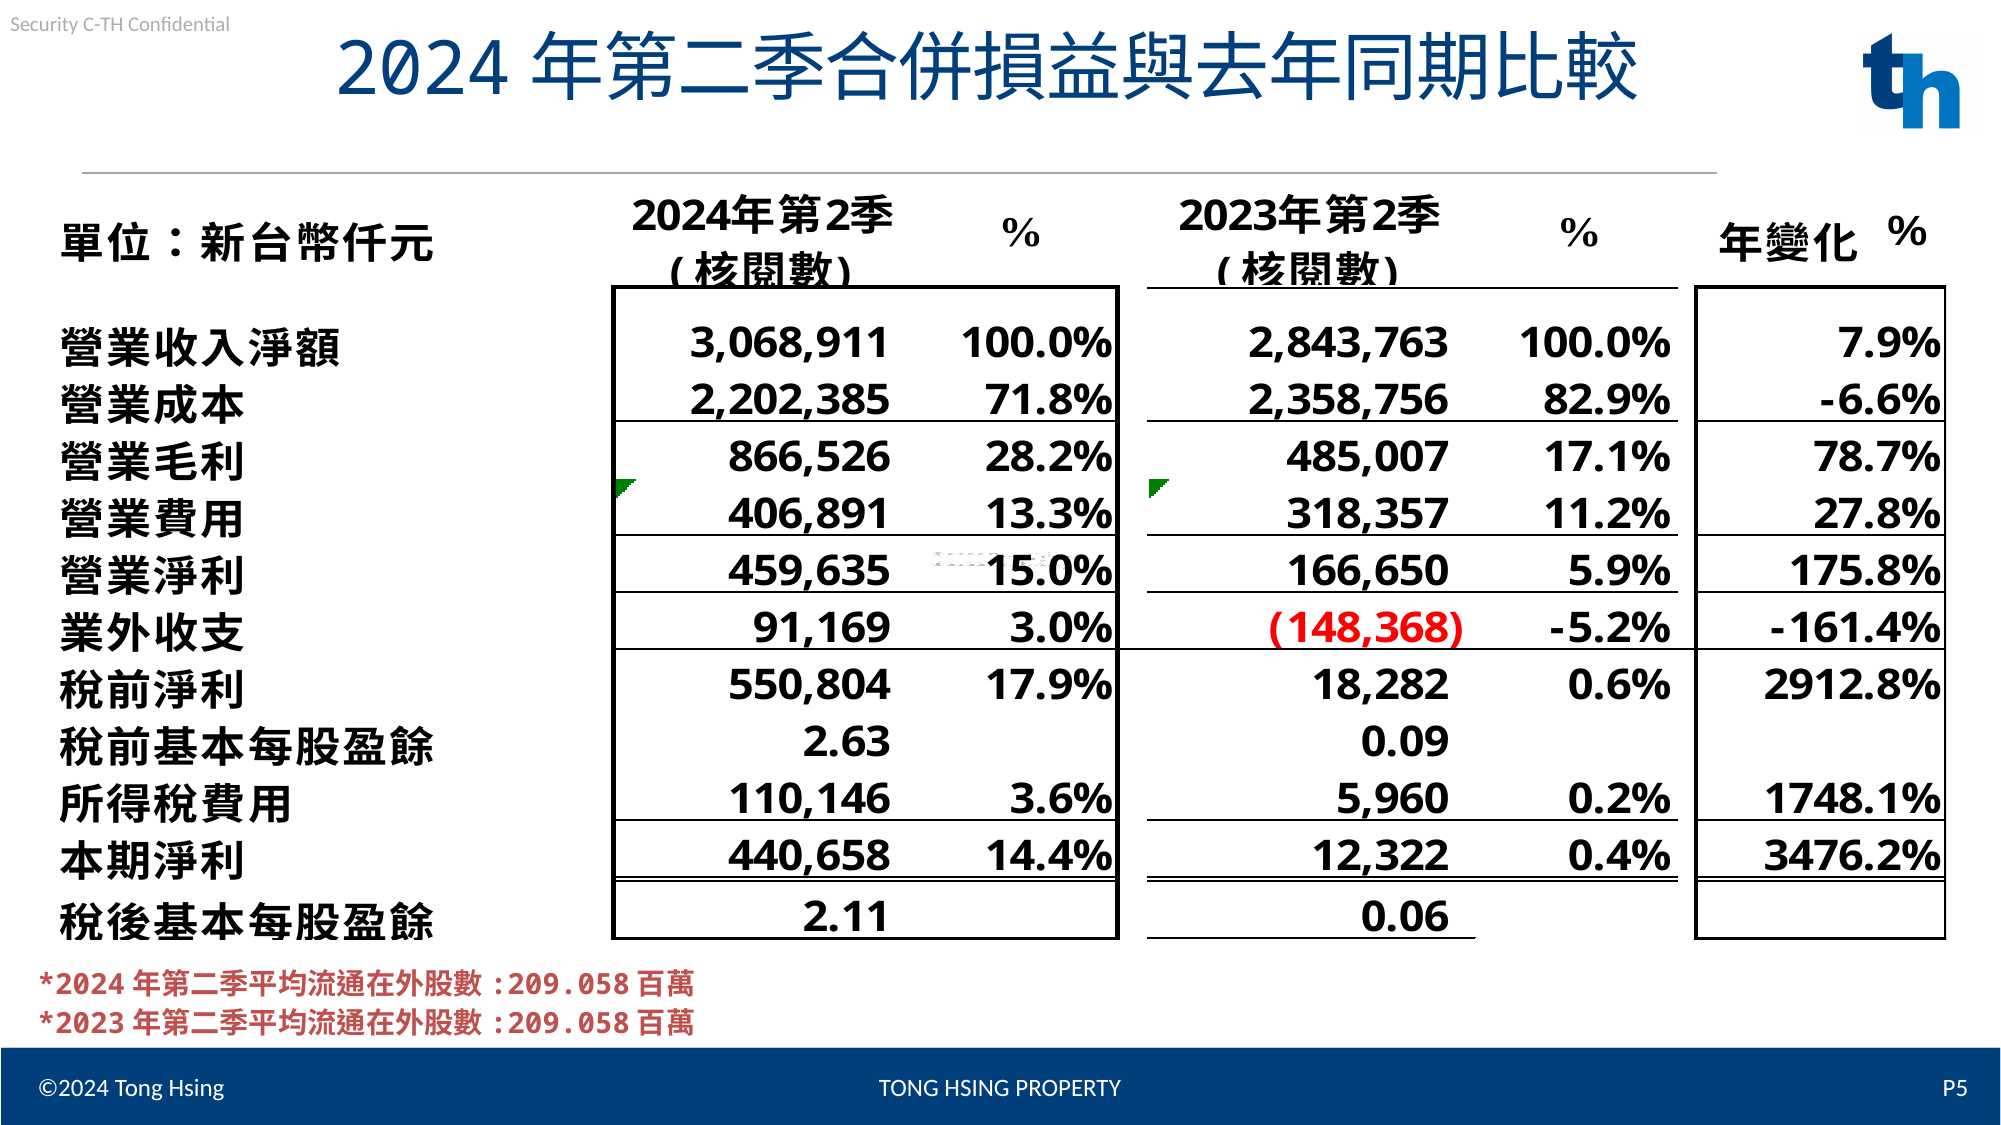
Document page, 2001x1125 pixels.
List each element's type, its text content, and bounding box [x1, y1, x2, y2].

text_box *2023年第二季平均流通在外股數:209.058百萬 [22, 997, 1017, 1048]
picture [1863, 33, 1979, 129]
text_box ©2024 Tong Hsing [22, 1063, 429, 1124]
text_box 2024年第二季合併損益與去年同期比較 [125, 11, 1848, 117]
text_box TONG HSING PROPERTY [604, 1063, 1396, 1124]
text_box *2024年第二季平均流通在外股數:209.058百萬 [22, 958, 1017, 997]
text_box P5 [1767, 1063, 1984, 1124]
picture [50, 172, 1949, 942]
